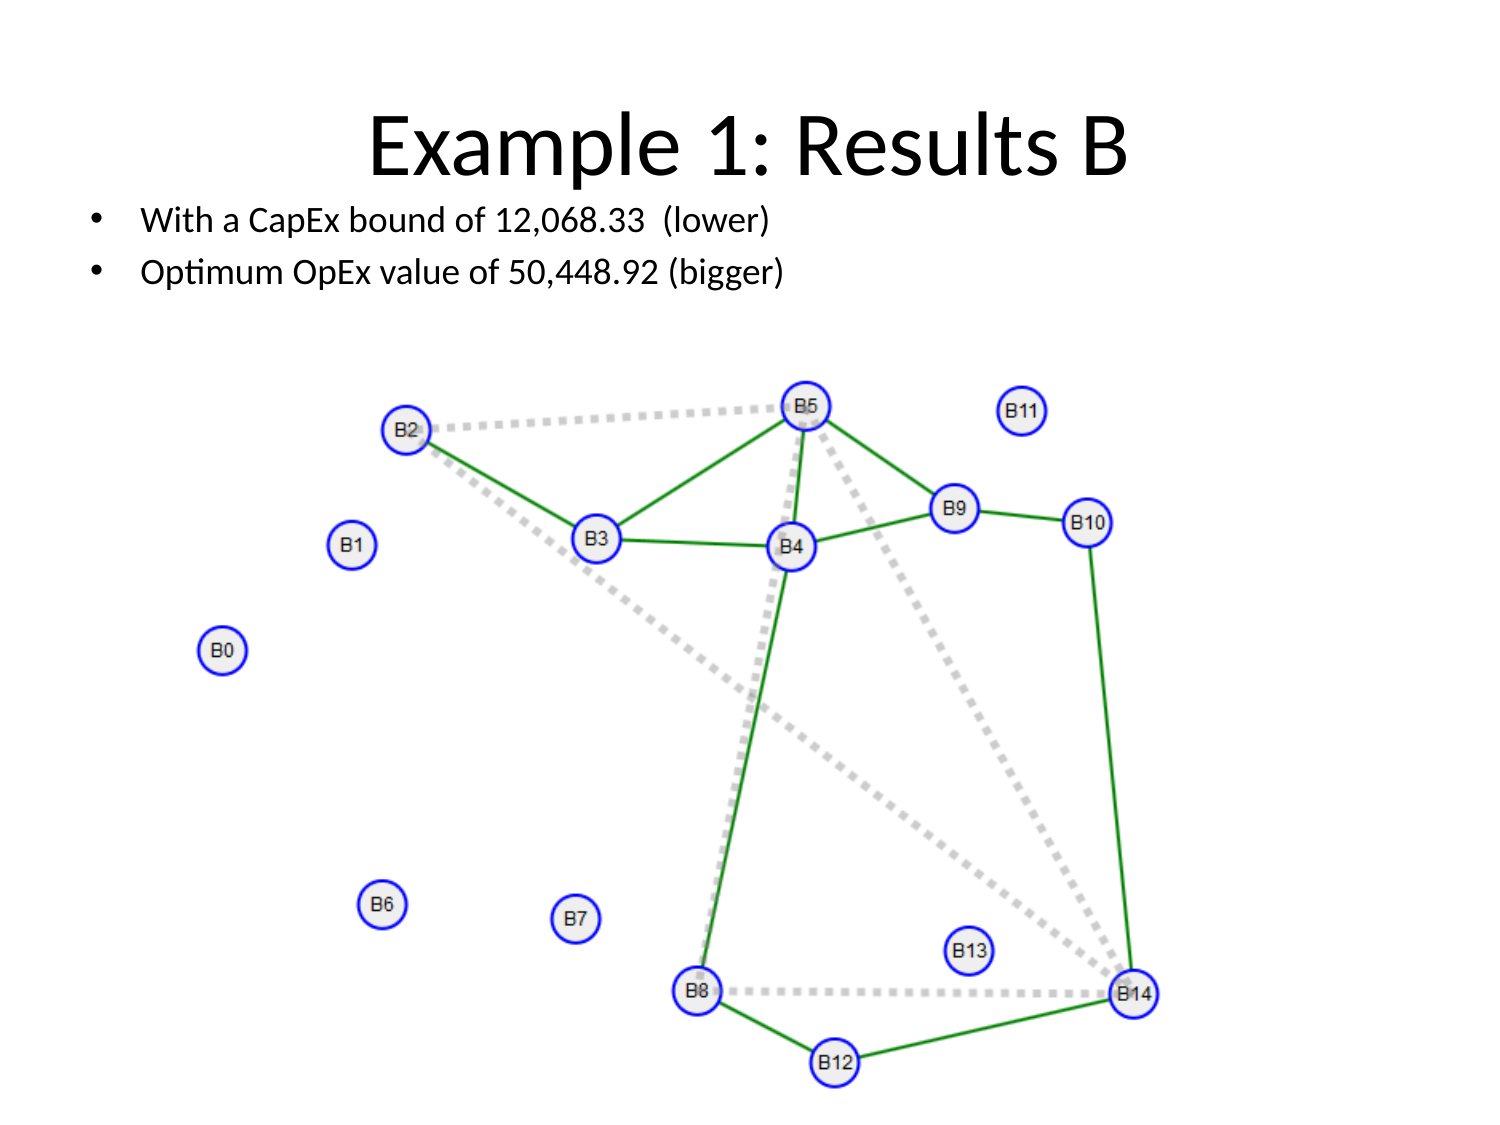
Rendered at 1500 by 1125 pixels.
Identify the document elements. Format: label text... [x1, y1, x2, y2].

title Example 1: Results B [75, 45, 1425, 233]
picture [174, 361, 1301, 1101]
list With a CapEx bound of 12,068.33 (lower) Optimum OpEx value of 50,448.92 (bigger) [75, 187, 1350, 300]
